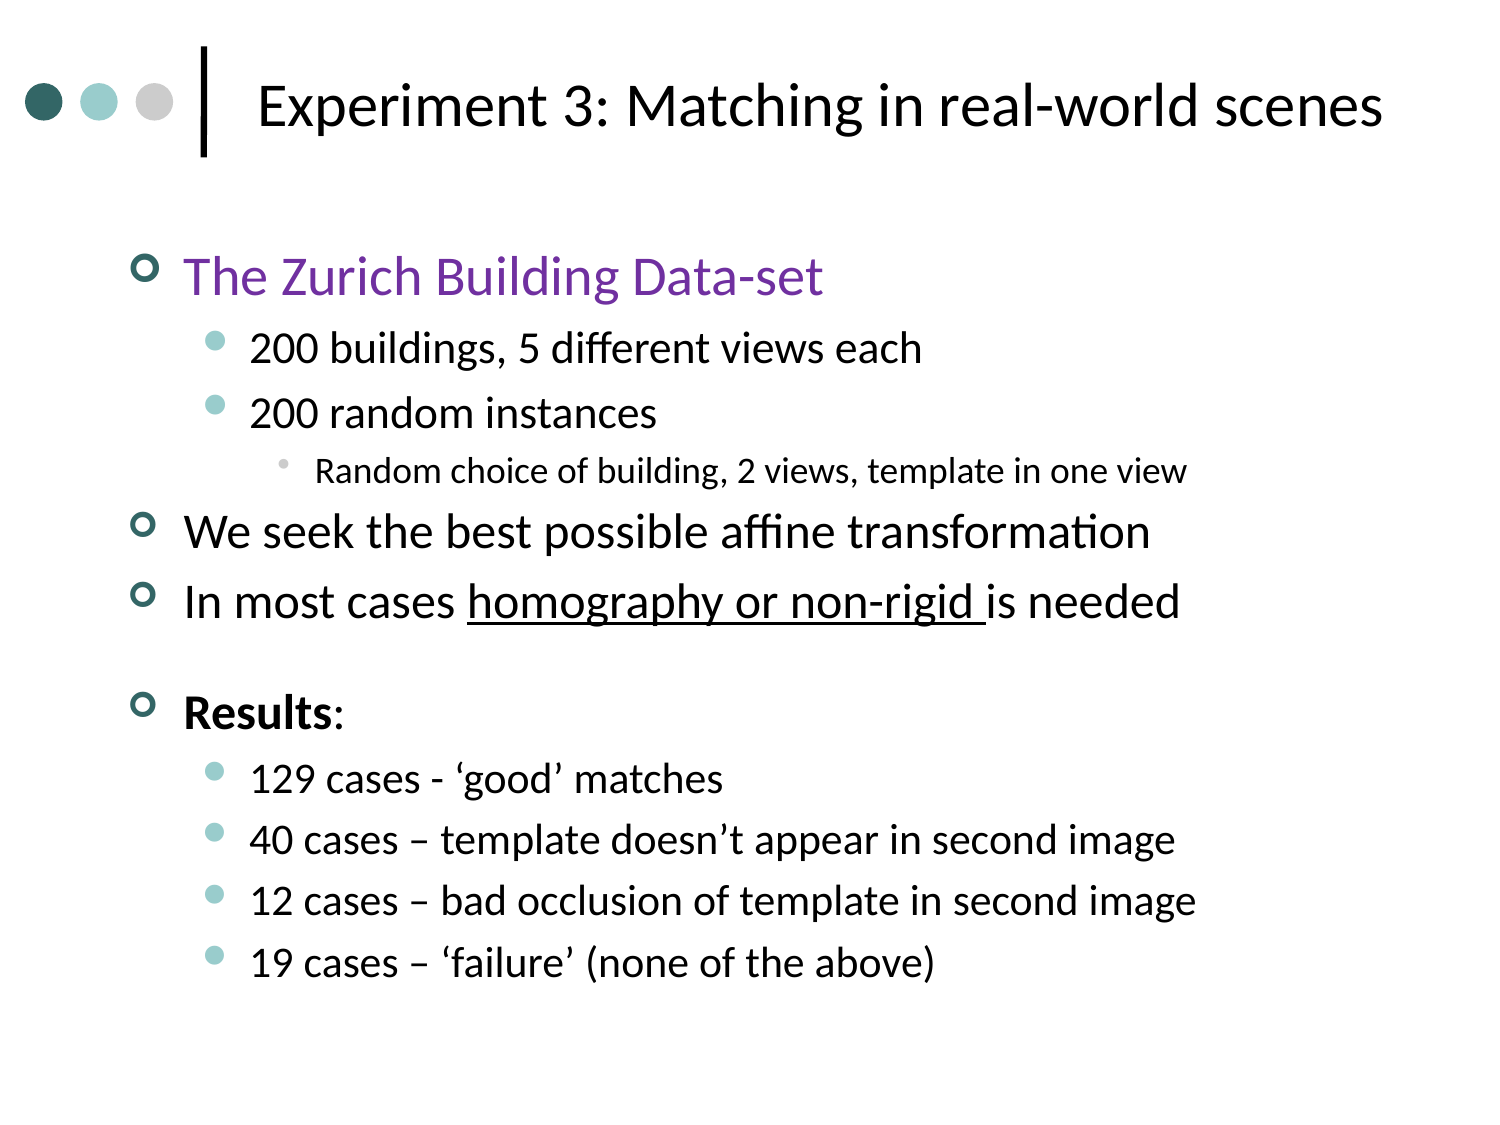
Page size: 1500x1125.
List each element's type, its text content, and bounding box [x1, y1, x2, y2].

list The Zurich Building Data-set 200 buildings, 5 different views each 200 random instances Random choice of building, 2 views, template in one view We seek the best possible affine transformation In most cases homography or non-rigid is needed Results: 129 cases - ‘good’ matches 40 cases – template doesn’t appear in second image 12 cases – bad occlusion of template in second image 19 cases – ‘failure’ (none of the above) [111, 231, 1400, 1048]
text_box Experiment 3: Matching in real-world scenes [242, 31, 1412, 173]
